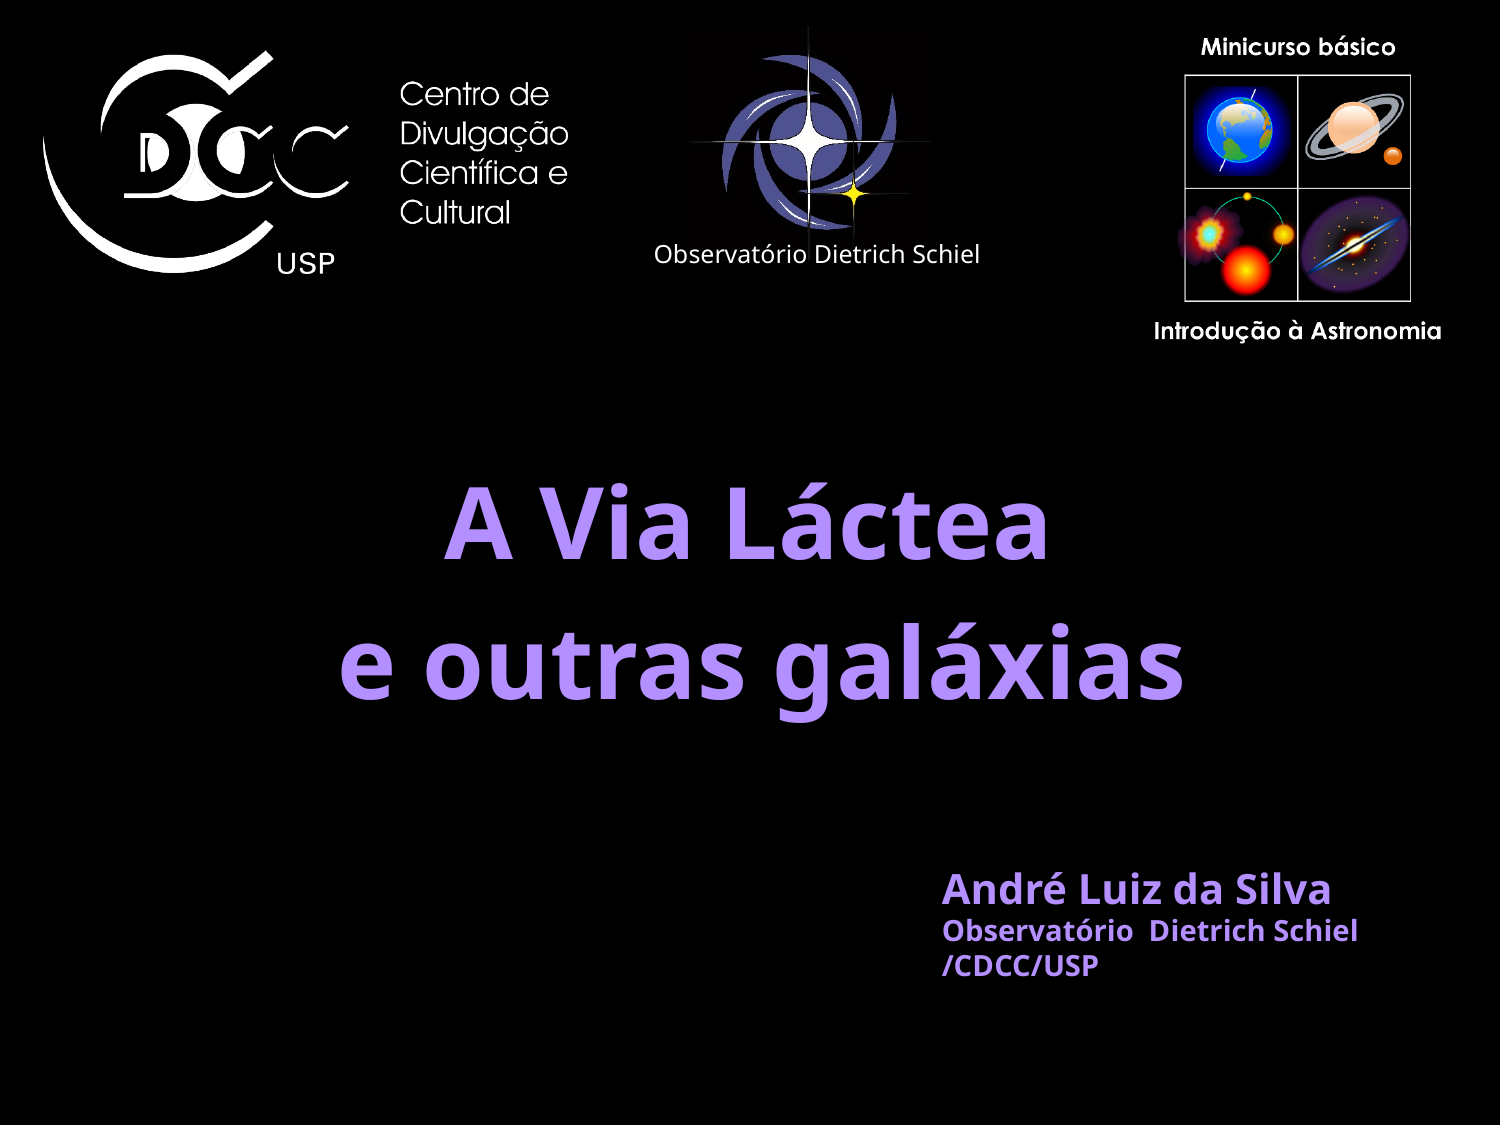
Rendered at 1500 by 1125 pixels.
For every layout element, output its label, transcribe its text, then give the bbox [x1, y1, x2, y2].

text_box A Via Láctea e outras galáxias [88, 452, 1437, 740]
picture [1127, 20, 1467, 359]
picture [42, 50, 568, 275]
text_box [484, 26, 1122, 278]
text_box André Luiz da Silva Observatório Dietrich Schiel /CDCC/USP [927, 855, 1495, 1030]
